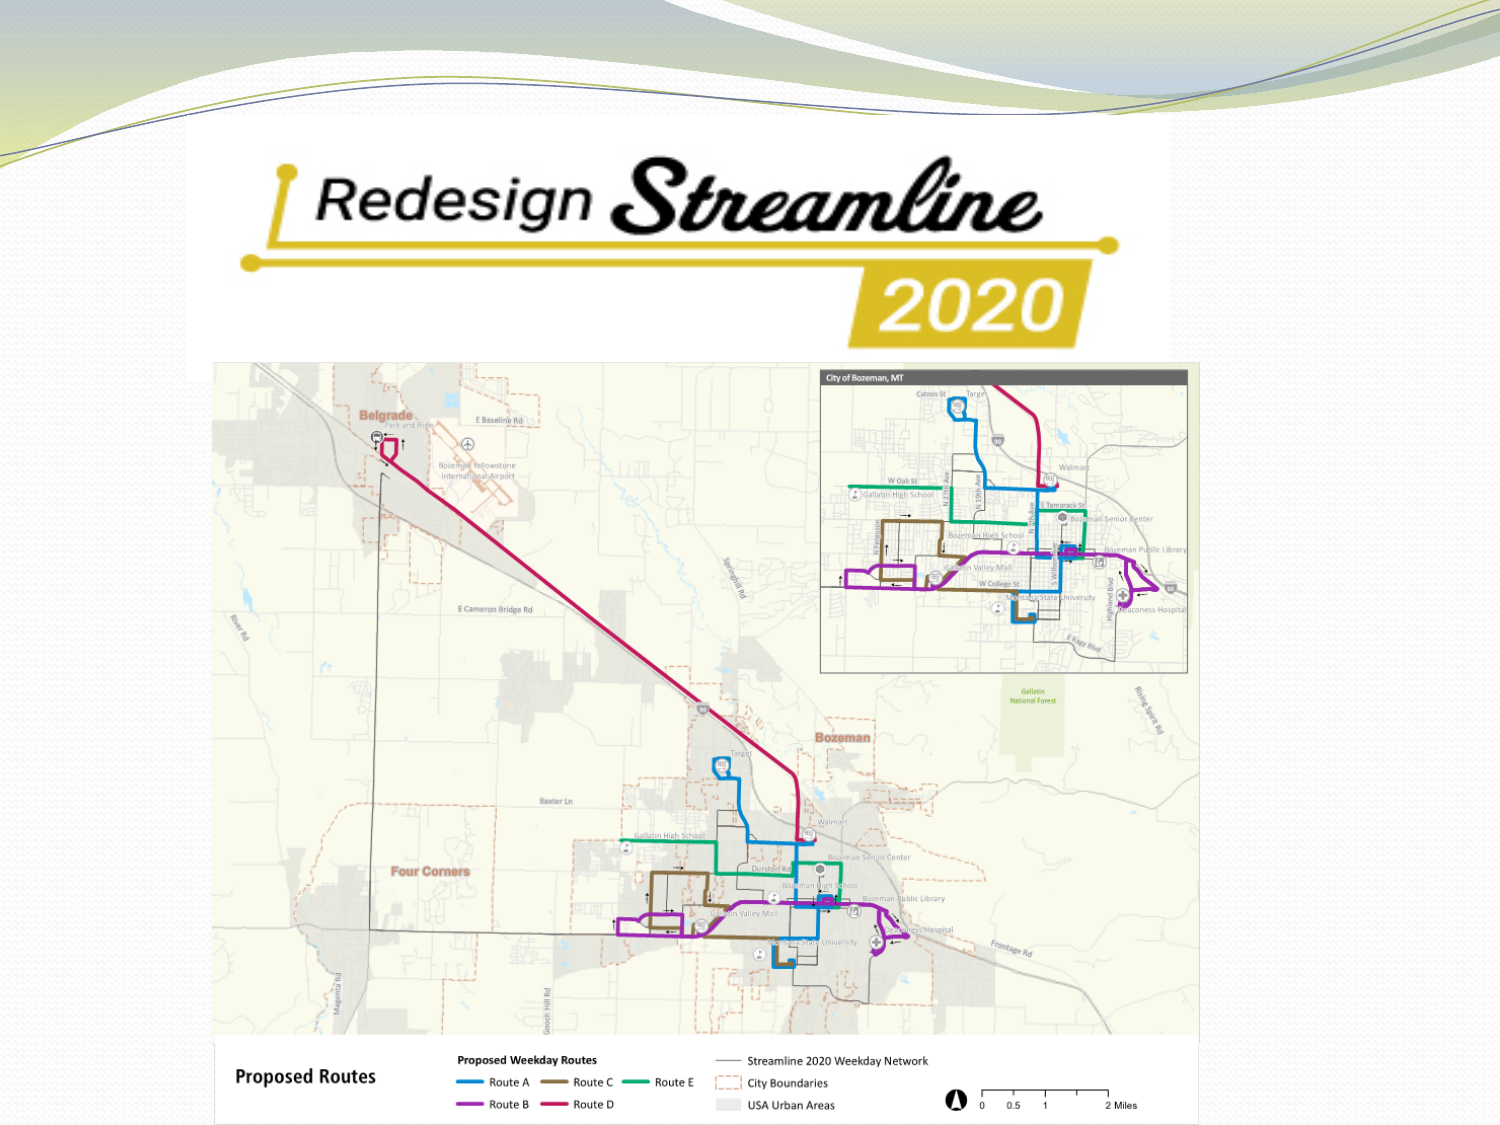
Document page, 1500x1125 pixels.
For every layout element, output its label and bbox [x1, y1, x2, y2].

picture [187, 115, 1170, 382]
list [212, 362, 1200, 1125]
